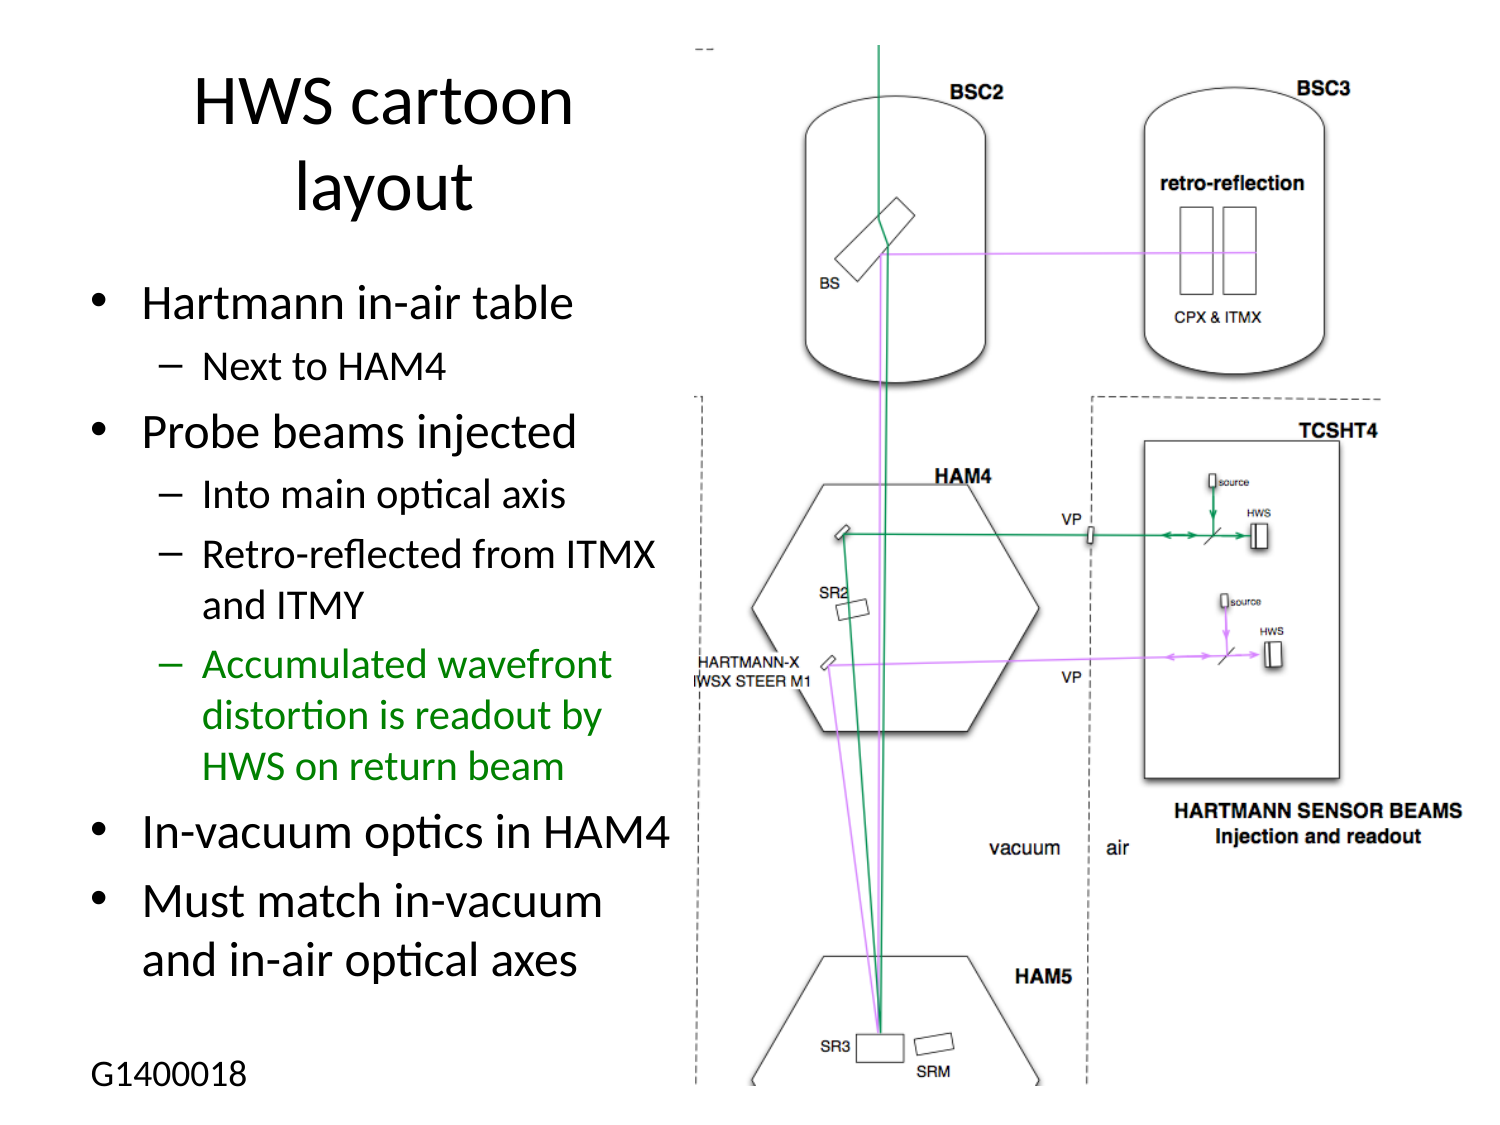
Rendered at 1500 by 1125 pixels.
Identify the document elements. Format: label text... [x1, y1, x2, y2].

title HWS cartoon layout [75, 45, 692, 233]
list Hartmann in-air table Next to HAM4 Probe beams injected Into main optical axis Retro-reflected from ITMX and ITMY Accumulated wavefront distortion is readout by HWS on return beam In-vacuum optics in HAM4 Must match in-vacuum and in-air optical axes [75, 262, 689, 1005]
picture [694, 44, 1473, 1086]
